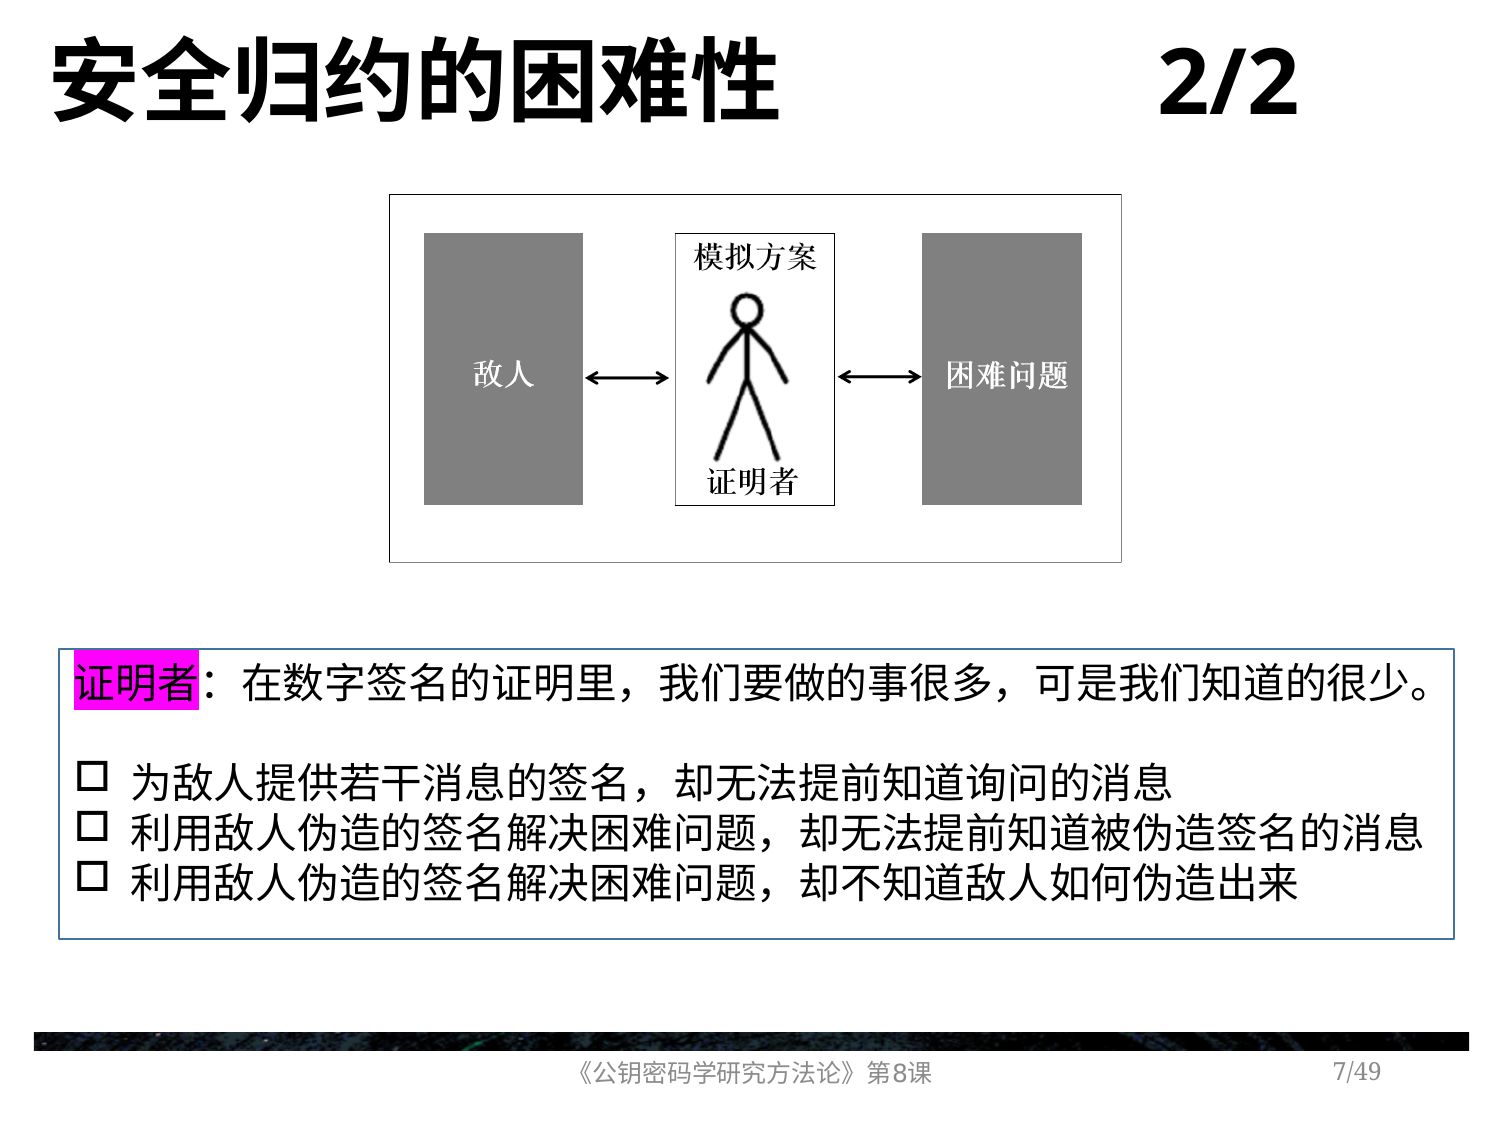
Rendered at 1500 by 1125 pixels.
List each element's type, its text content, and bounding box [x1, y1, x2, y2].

title 安全归约的困难性 2/2 [33, 27, 1470, 166]
picture [389, 194, 1122, 563]
text_box 证明者：在数字签名的证明里，我们要做的事很多，可是我们知道的很少。 为敌人提供若干消息的签名，却无法提前知道询问的消息 利用敌人伪造的签名解决困难问题，却无法提前知道被伪造签名的消息 利用敌人伪造的签名解决困难问题，却不知道敌人如何伪造出来 [59, 649, 1454, 939]
footer 《公钥密码学研究方法论》第8课 [496, 1042, 1004, 1103]
picture [33, 1032, 1470, 1051]
slide_number /49 [1059, 1042, 1397, 1103]
